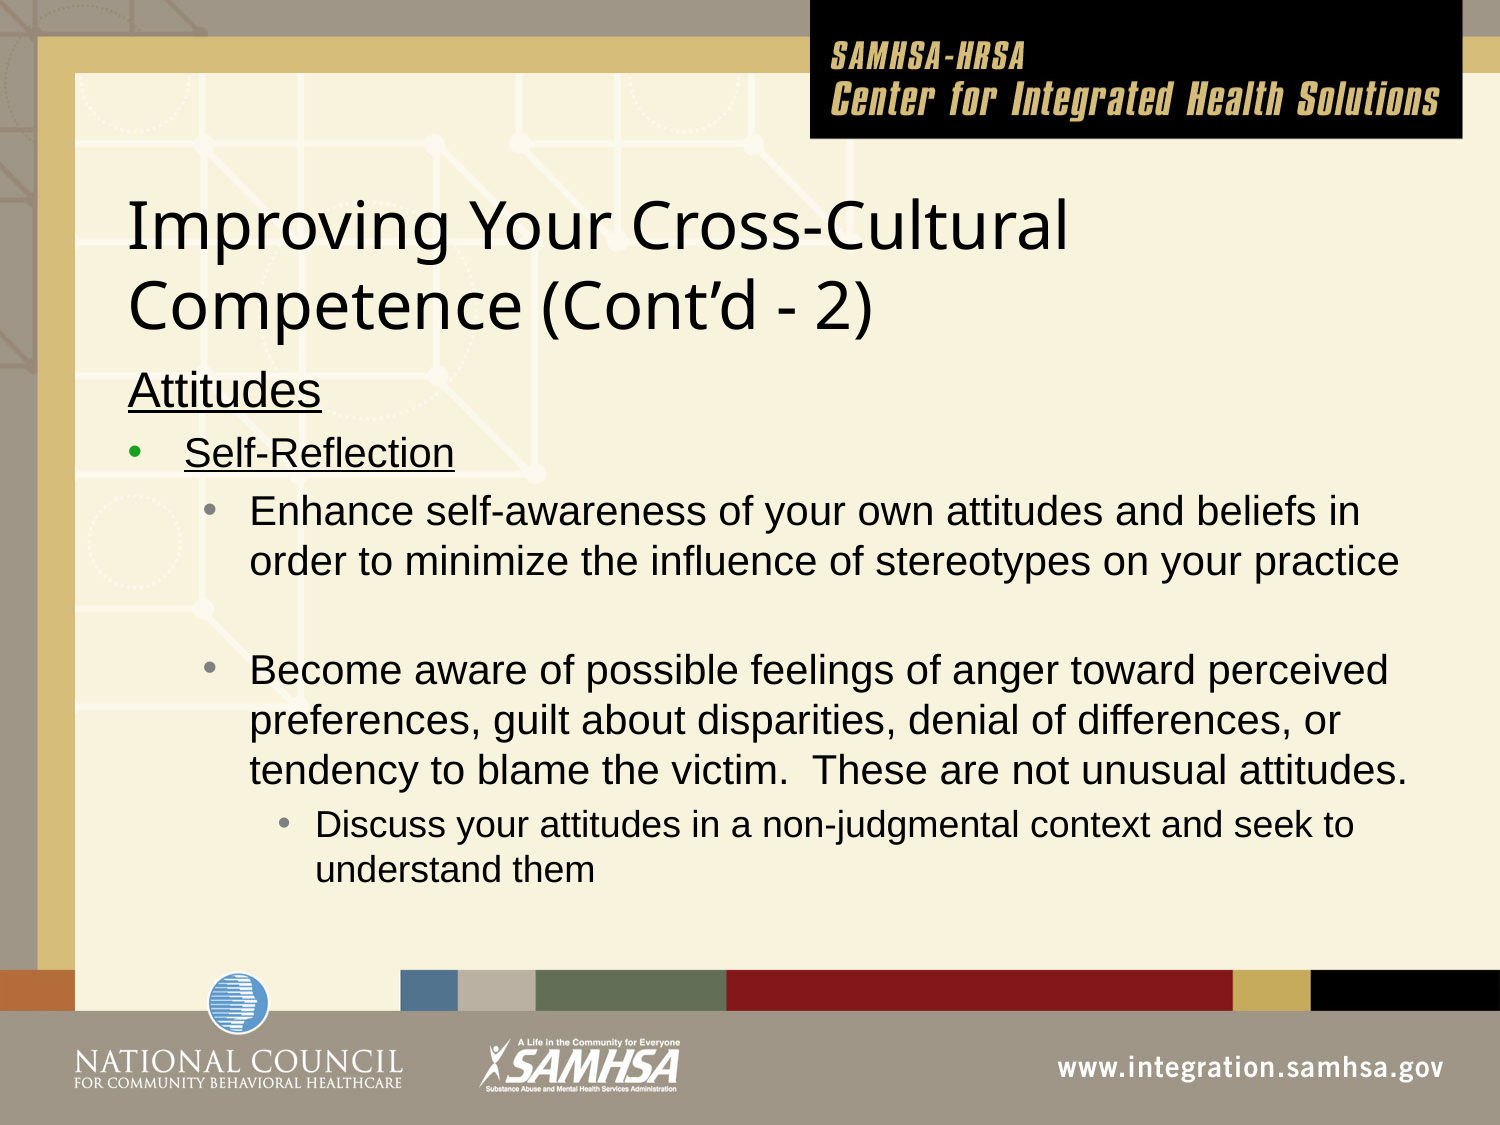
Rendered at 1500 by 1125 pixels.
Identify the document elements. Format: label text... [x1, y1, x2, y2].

picture [0, 0, 1500, 1125]
title Improving Your Cross-Cultural Competence (Cont’d - 2) [112, 174, 1425, 313]
list Attitudes Self-Reflection Enhance self-awareness of your own attitudes and beliefs in order to minimize the influence of stereotypes on your practice Become aware of possible feelings of anger toward perceived preferences, guilt about disparities, denial of differences, or tendency to blame the victim. These are not unusual attitudes. Discuss your attitudes in a non-judgmental context and seek to understand them [112, 350, 1425, 938]
